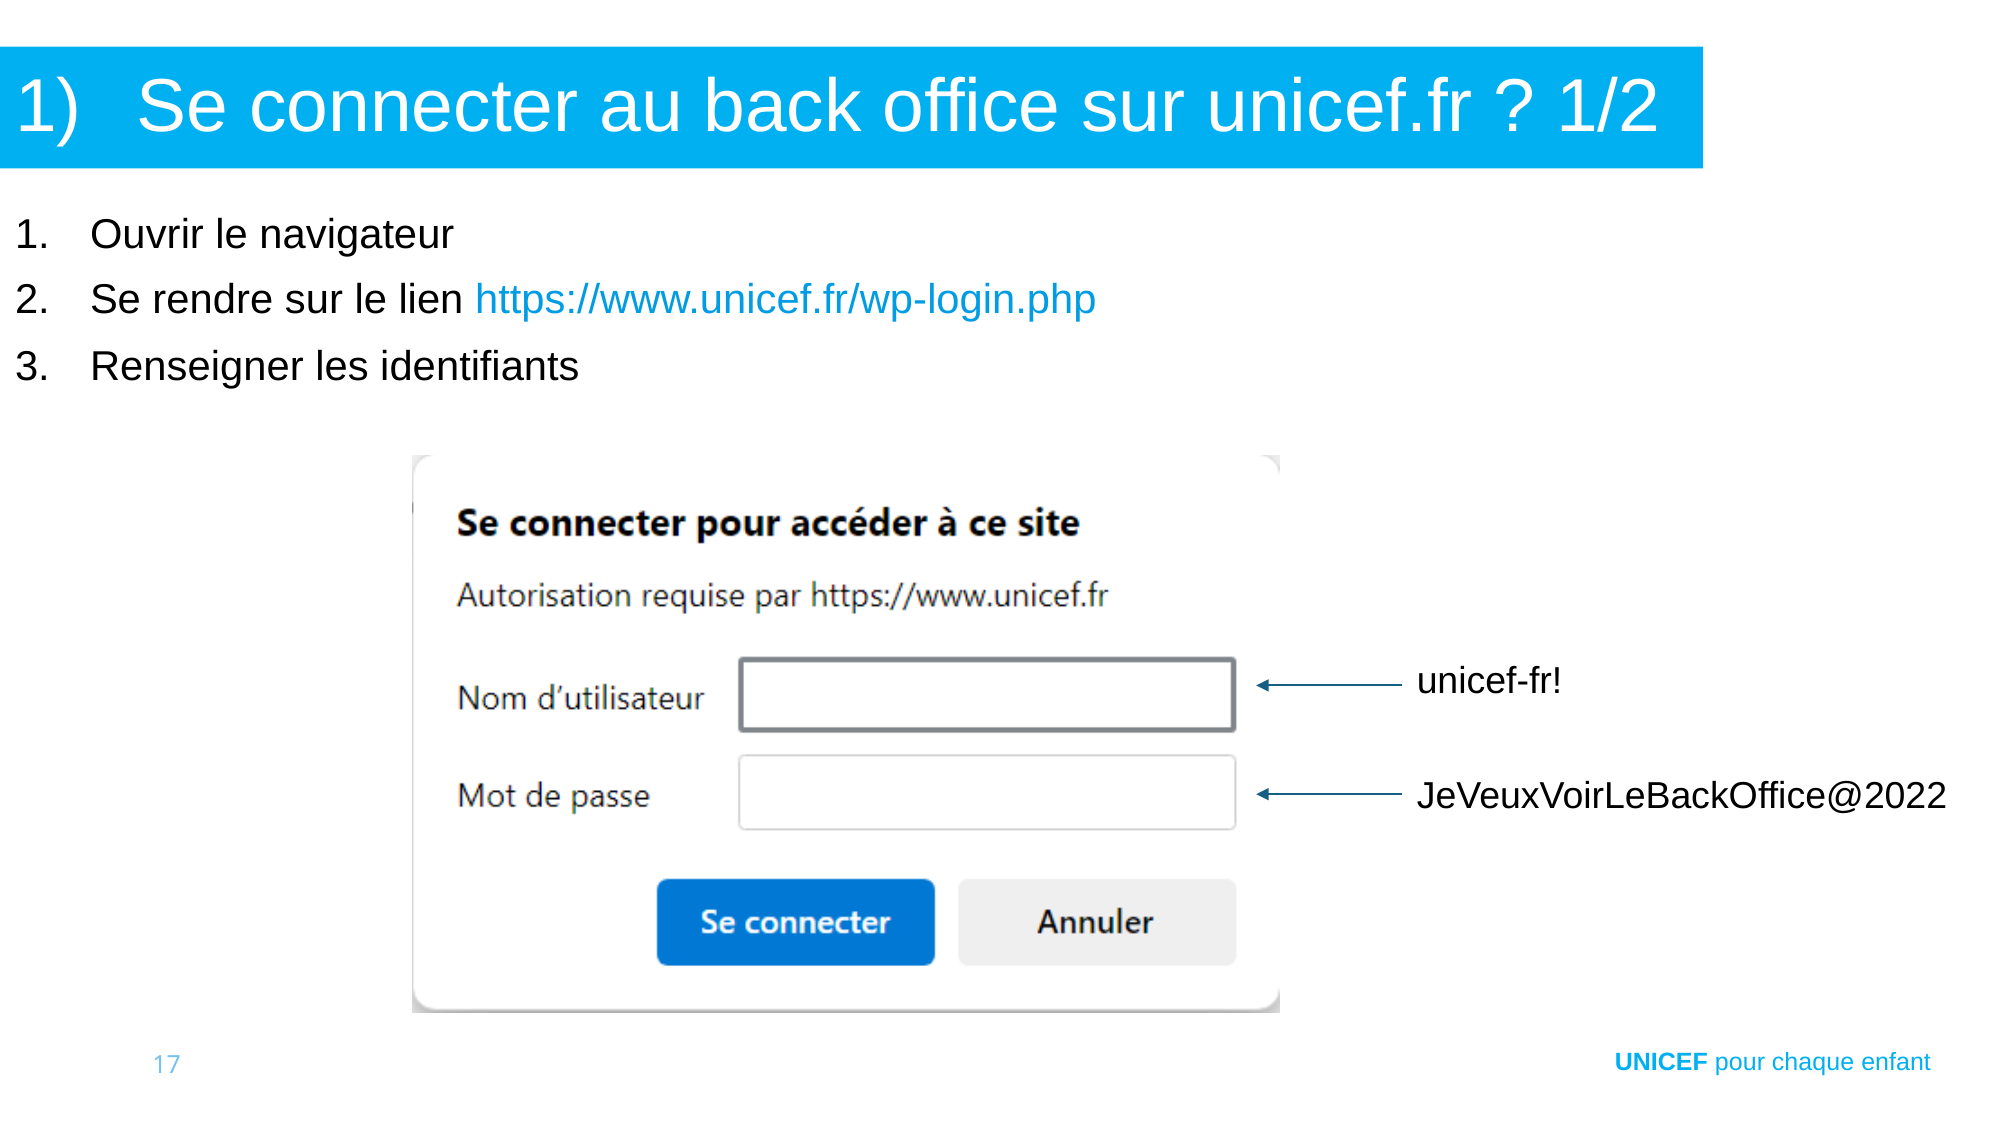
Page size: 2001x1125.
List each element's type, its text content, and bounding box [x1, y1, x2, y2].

text_box Ouvrir le navigateur Se rendre sur le lien https://www.unicef.fr/wp-login.php Renseigner les identifiants [0, 204, 1725, 470]
picture [412, 455, 1281, 1014]
slide_number 17 [137, 1035, 588, 1096]
text_box JeVeuxVoirLeBackOffice@2022 [1402, 763, 2000, 824]
text_box unicef-fr! [1402, 648, 2000, 709]
title Se connecter au back office sur unicef.fr ? 1/2 [0, 46, 1704, 169]
